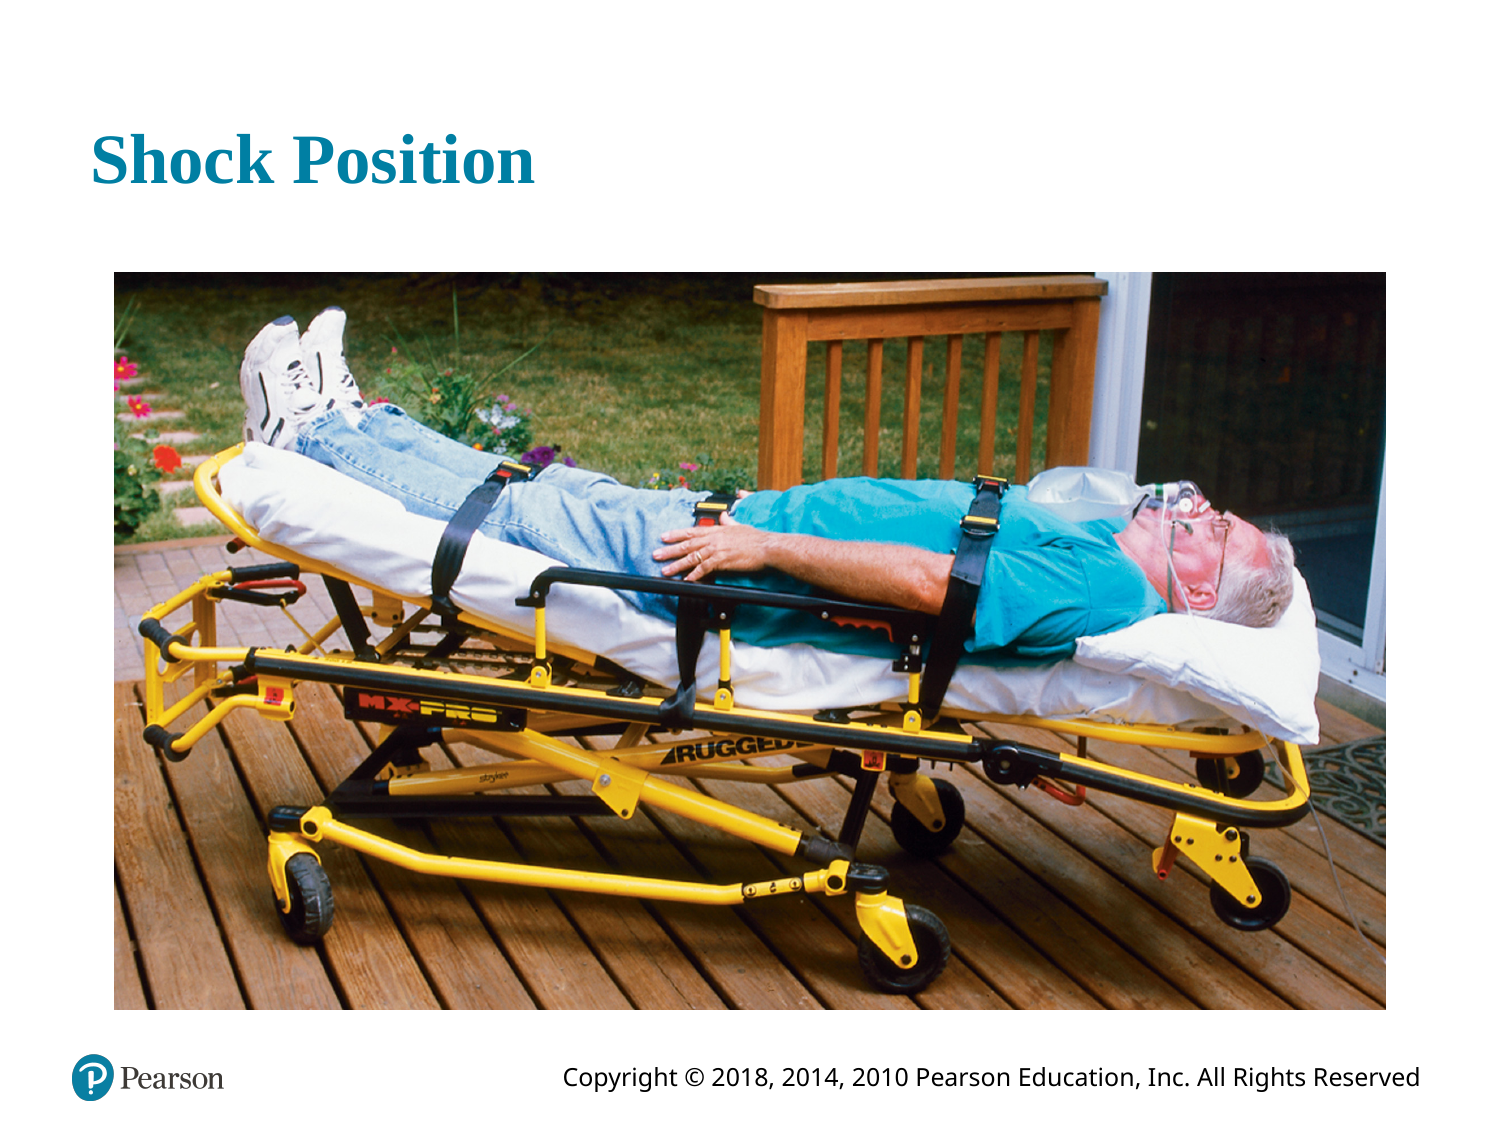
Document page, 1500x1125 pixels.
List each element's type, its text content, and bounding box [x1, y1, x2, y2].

picture [98, 1054, 224, 1101]
picture [72, 1054, 88, 1070]
title Shock Position [75, 37, 1425, 213]
picture [113, 272, 1387, 1011]
picture [72, 1087, 83, 1101]
picture [80, 1063, 106, 1088]
